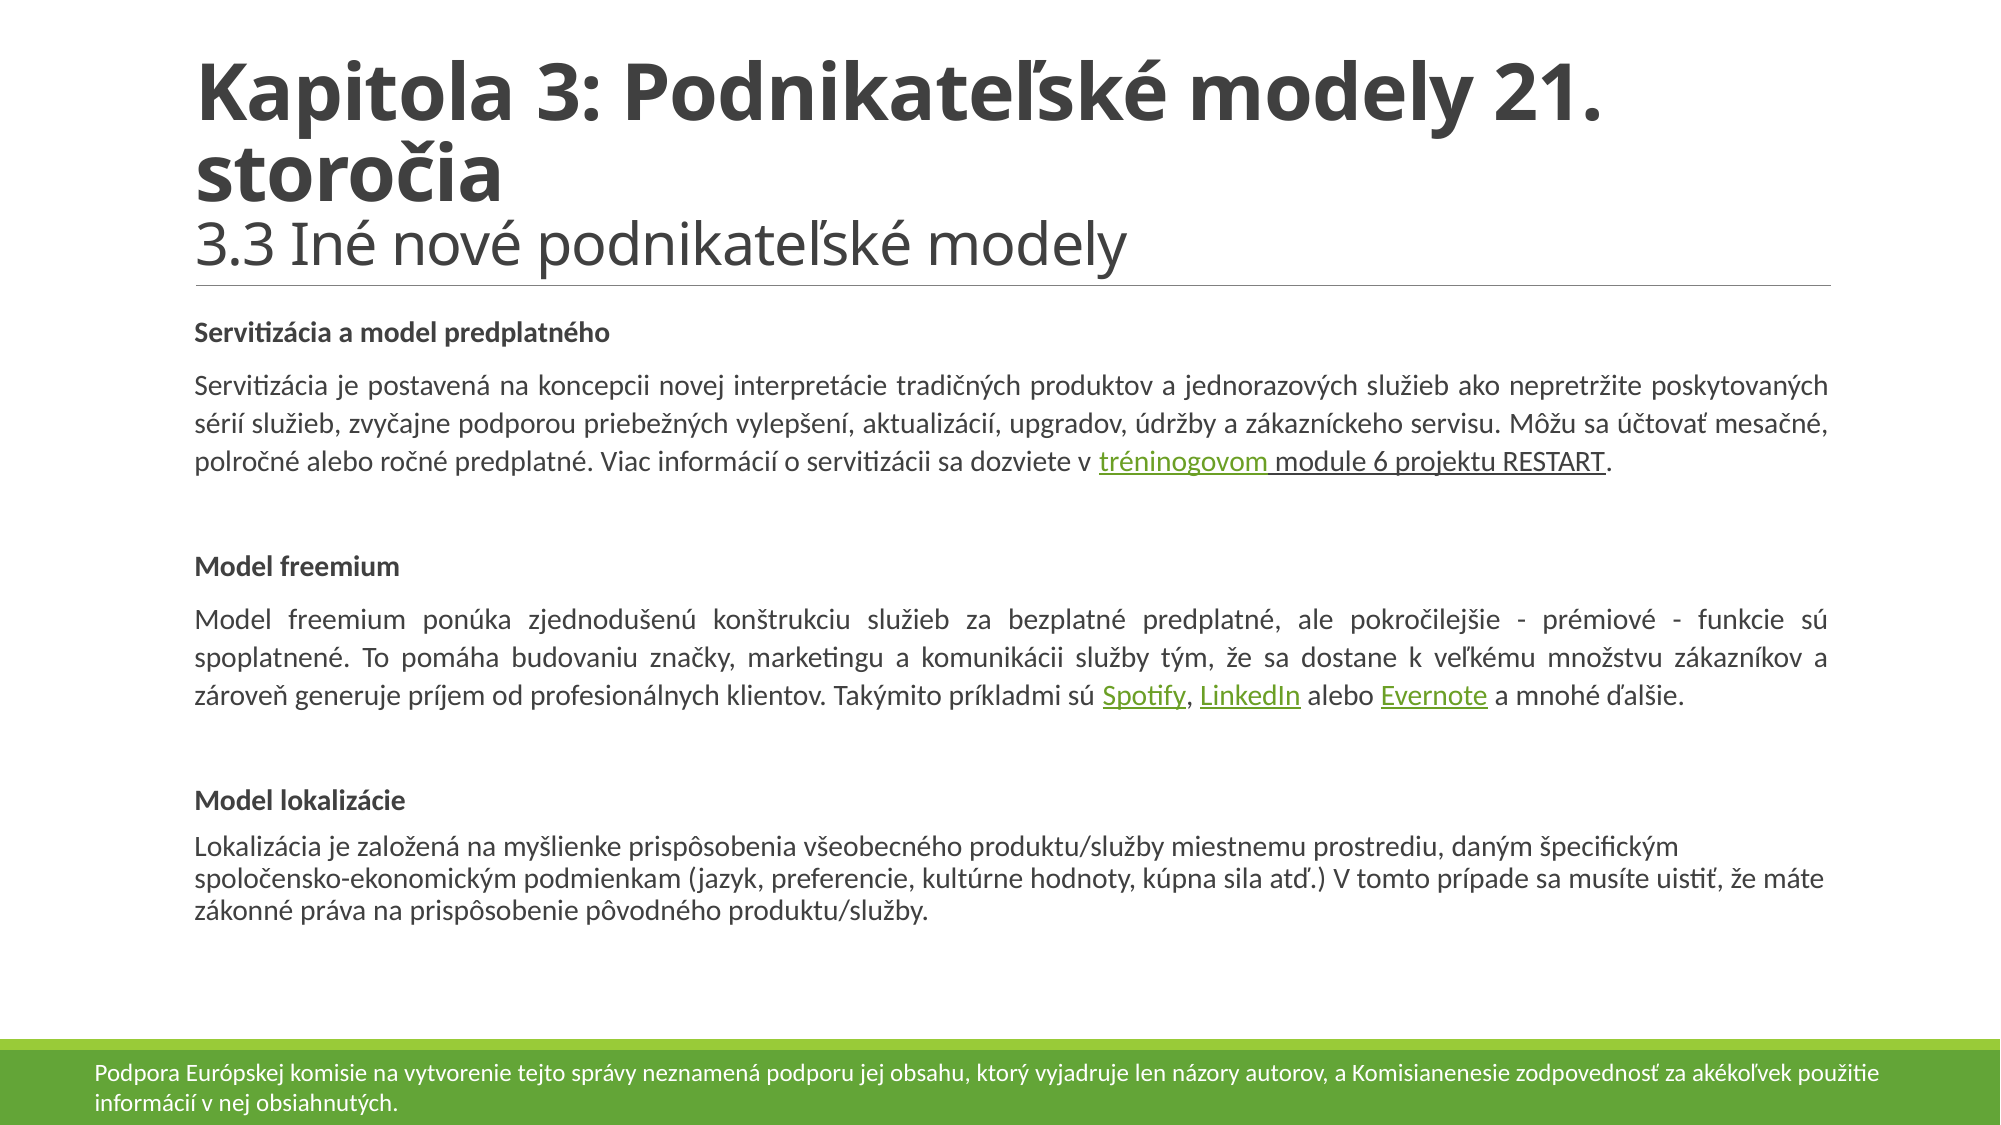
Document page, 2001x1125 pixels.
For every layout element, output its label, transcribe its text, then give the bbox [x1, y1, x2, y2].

text_box Podpora Európskej komisie na vytvorenie tejto správy neznamená podporu jej obsahu, ktorý vyjadruje len názory autorov, a Komisianenesie zodpovednosť za akékoľvek použitie informácií v nej obsiahnutých. [79, 1049, 1925, 1124]
list Servitizácia a model predplatného Servitizácia je postavená na koncepcii novej interpretácie tradičných produktov a jednorazových služieb ako nepretržite poskytovaných sérií služieb, zvyčajne podporou priebežných vylepšení, aktualizácií, upgradov, údržby a zákazníckeho servisu. Môžu sa účtovať mesačné, polročné alebo ročné predplatné. Viac informácií o servitizácii sa dozviete v tréninogovom module 6 projektu RESTART. Model freemium Model freemium ponúka zjednodušenú konštrukciu služieb za bezplatné predplatné, ale pokročilejšie - prémiové - funkcie sú spoplatnené. To pomáha budovaniu značky, marketingu a komunikácii služby tým, že sa dostane k veľkému množstvu zákazníkov a zároveň generuje príjem od profesionálnych klientov. Takýmito príkladmi sú Spotify, LinkedIn alebo Evernote a mnohé ďalšie. Model lokalizácie Lokalizácia je založená na myšlienke prispôsobenia všeobecného produktu/služby miestnemu prostrediu, daným špecifickým spoločensko-ekonomickým podmienkam (jazyk, preferencie, kultúrne hodnoty, kúpna sila atď.) V tomto prípade sa musíte uistiť, že máte zákonné práva na prispôsobenie pôvodného produktu/služby. [180, 302, 1830, 963]
title Kapitola 3: Podnikateľské modely 21. storočia 3.3 Iné nové podnikateľské modely [180, 47, 1830, 285]
